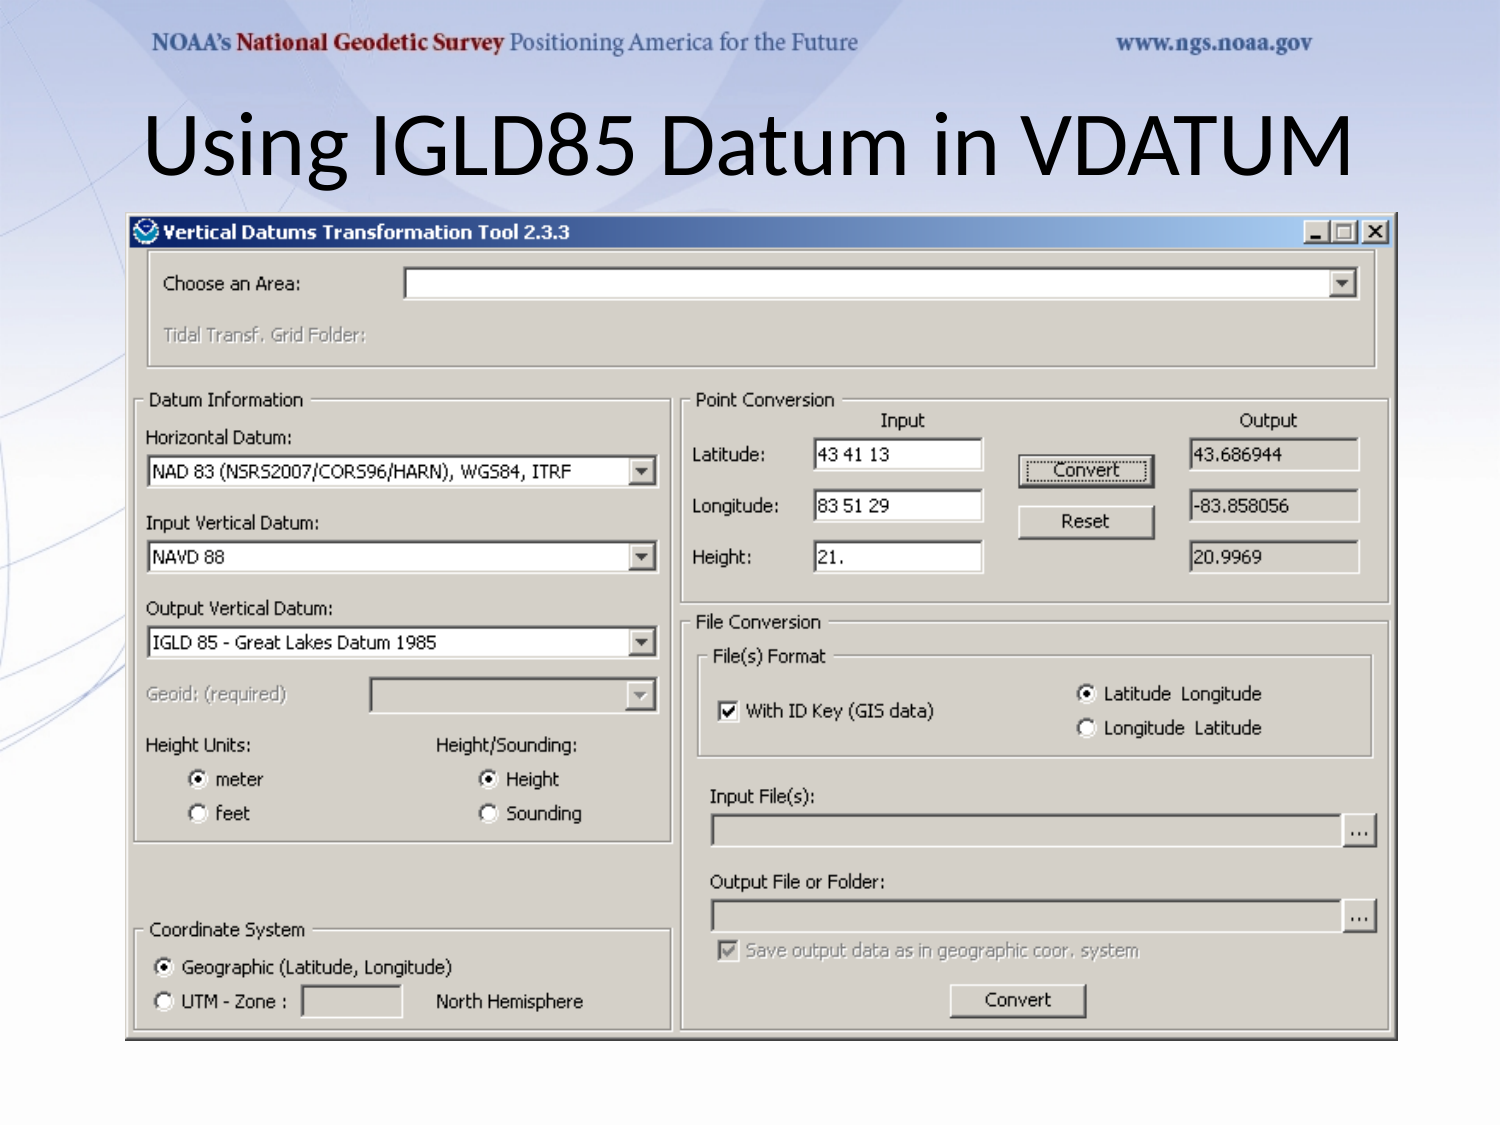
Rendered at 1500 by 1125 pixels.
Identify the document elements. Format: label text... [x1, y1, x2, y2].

title Using IGLD85 Datum in VDATUM [75, 45, 1425, 233]
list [124, 212, 1398, 1041]
picture [0, 0, 1500, 1125]
